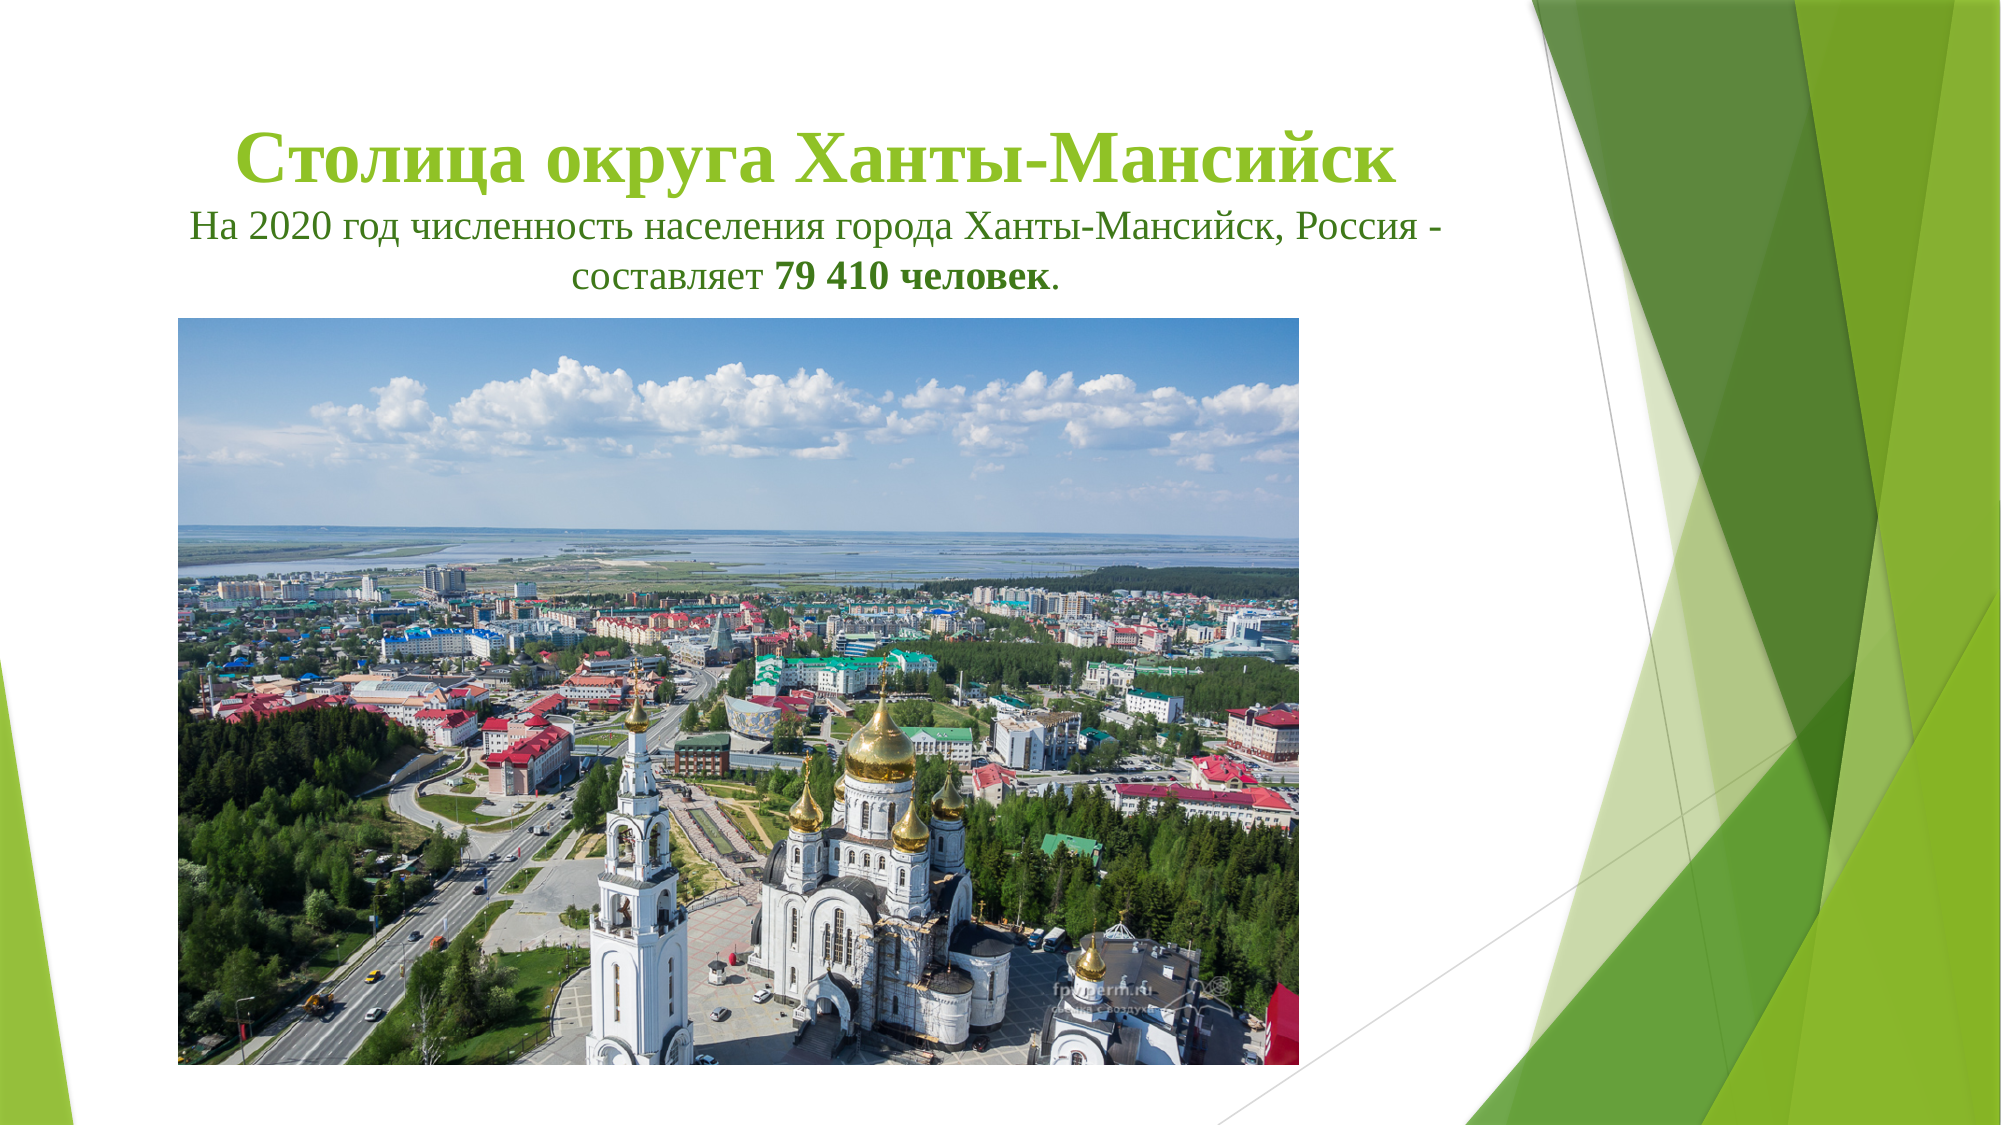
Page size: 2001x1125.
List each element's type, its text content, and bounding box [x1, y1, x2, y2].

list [178, 317, 1299, 1066]
title Столица округа Ханты-Мансийск На 2020 год численность населения города Ханты-Мансийск, Россия - составляет 79 410 человек. [111, 99, 1522, 317]
